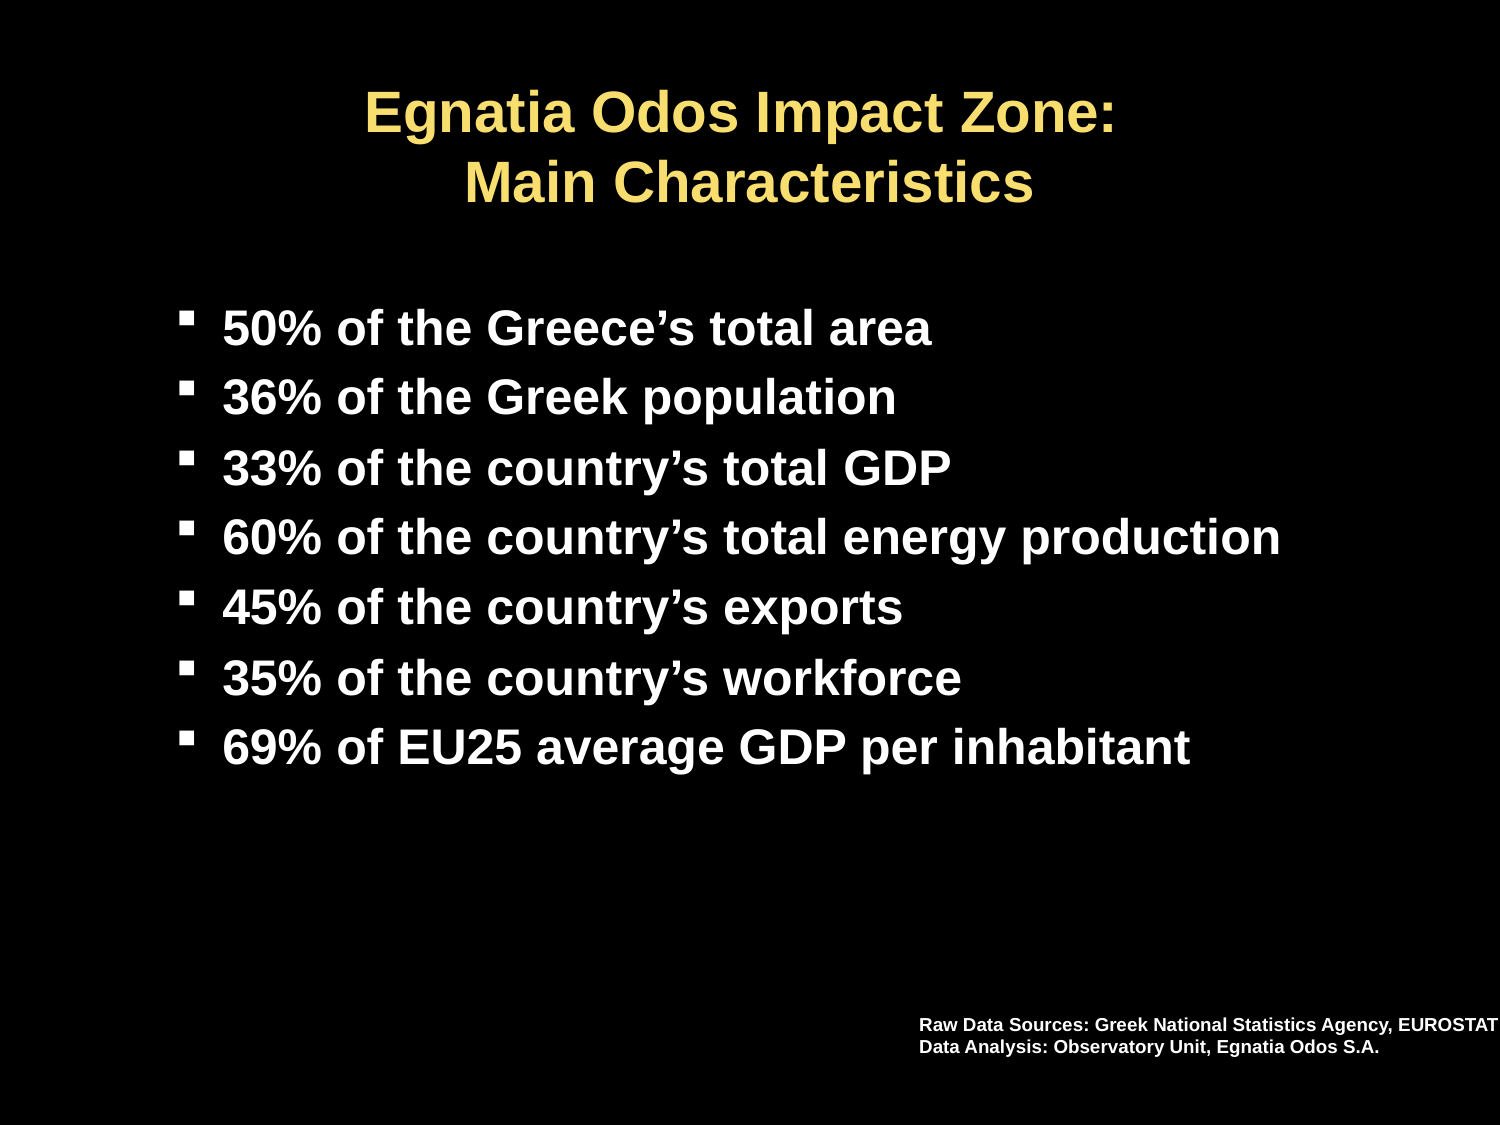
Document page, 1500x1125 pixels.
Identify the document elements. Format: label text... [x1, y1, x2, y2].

title Egnatia Odos Impact Zone: Main Characteristics [112, 50, 1388, 238]
list 50% of the Greece’s total area 36% of the Greek population 33% of the country’s total GDP 60% of the country’s total energy production 45% of the country’s exports 35% of the country’s workforce 69% of EU25 average GDP per inhabitant [85, 287, 1415, 900]
text_box Raw Data Sources: Greek National Statistics Agency, EUROSTAT Data Analysis: Observatory Unit, Egnatia Odos S.A. [919, 1012, 1499, 1058]
